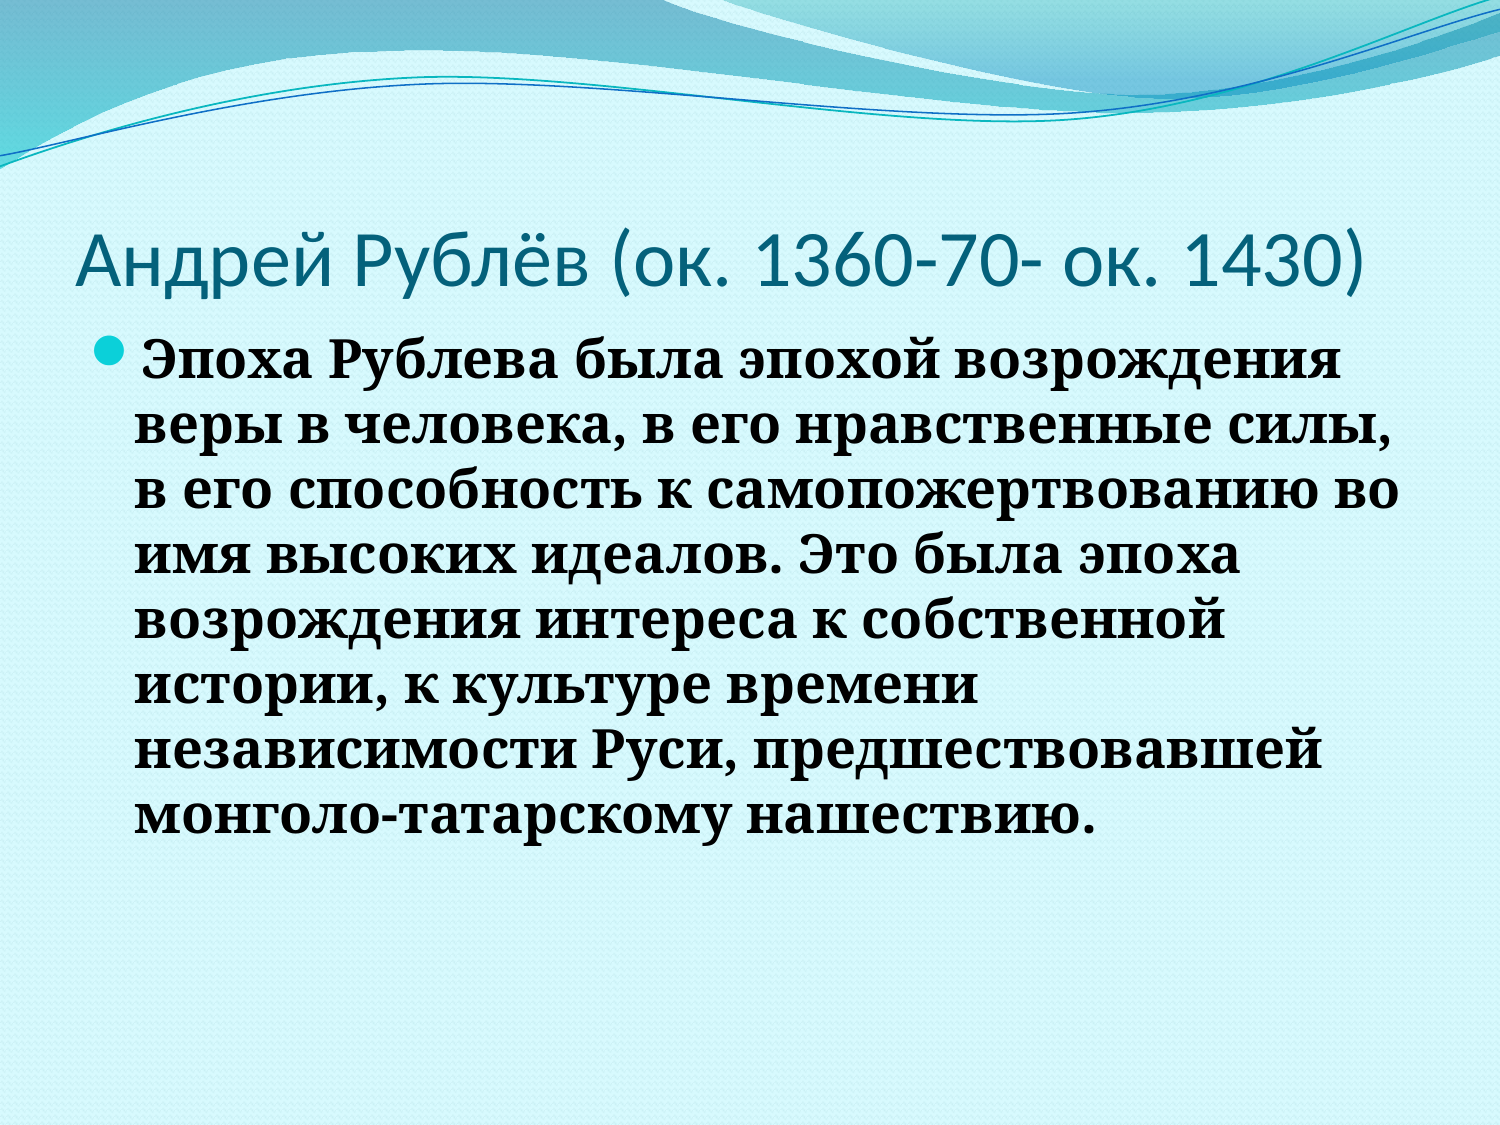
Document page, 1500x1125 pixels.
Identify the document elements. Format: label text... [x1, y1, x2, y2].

list Эпоха Рублева была эпохой возрождения веры в человека, в его нравственные силы, в его способность к самопожертвованию во имя высоких идеалов. Это была эпоха возрождения интереса к собственной истории, к культуре времени независимости Руси, предшествовавшей монголо-татарскому нашествию. [75, 317, 1425, 1038]
title Андрей Рублёв (ок. 1360-70- ок. 1430) [75, 115, 1425, 303]
